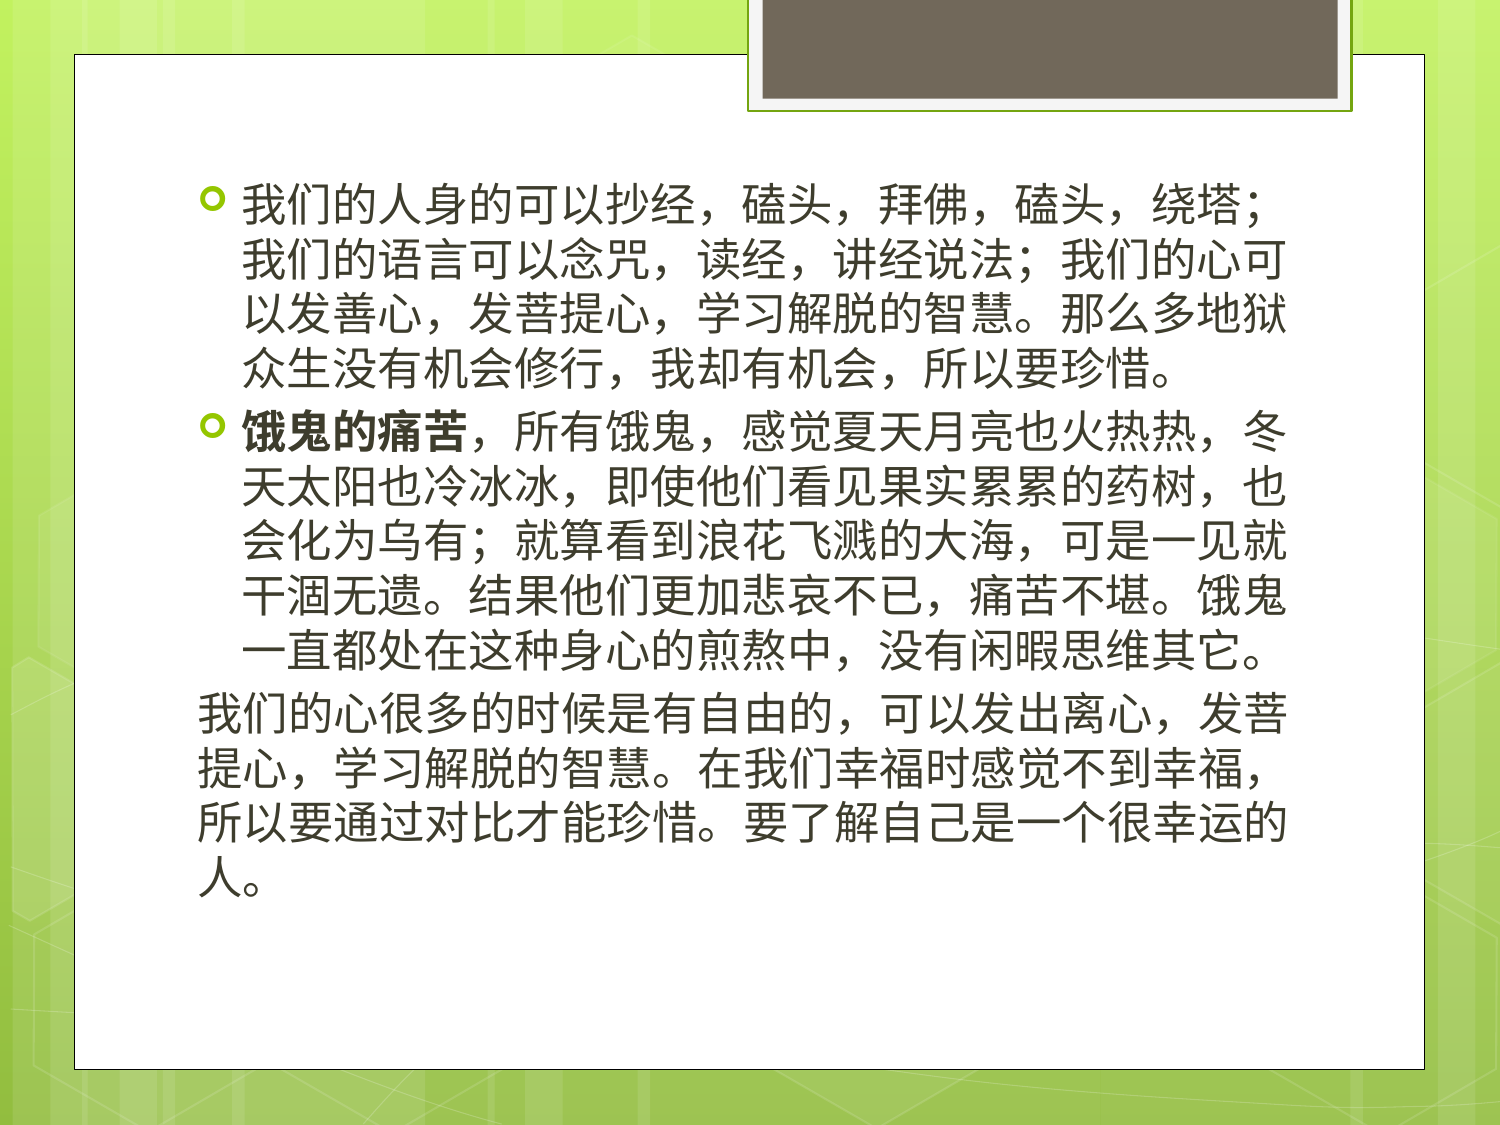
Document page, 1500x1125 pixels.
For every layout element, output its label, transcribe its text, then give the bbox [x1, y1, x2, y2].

list 我们的人身的可以抄经，磕头，拜佛，磕头，绕塔；我们的语言可以念咒，读经，讲经说法；我们的心可以发善心，发菩提心，学习解脱的智慧。那么多地狱众生没有机会修行，我却有机会，所以要珍惜。 饿鬼的痛苦，所有饿鬼，感觉夏天月亮也火热热，冬天太阳也冷冰冰，即使他们看见果实累累的药树，也会化为乌有；就算看到浪花飞溅的大海，可是一见就干涸无遗。结果他们更加悲哀不已，痛苦不堪。饿鬼一直都处在这种身心的煎熬中，没有闲暇思维其它。 我们的心很多的时候是有自由的，可以发出离心，发菩提心，学习解脱的智慧。在我们幸福时感觉不到幸福，所以要通过对比才能珍惜。要了解自己是一个很幸运的人。 [171, 168, 1324, 957]
